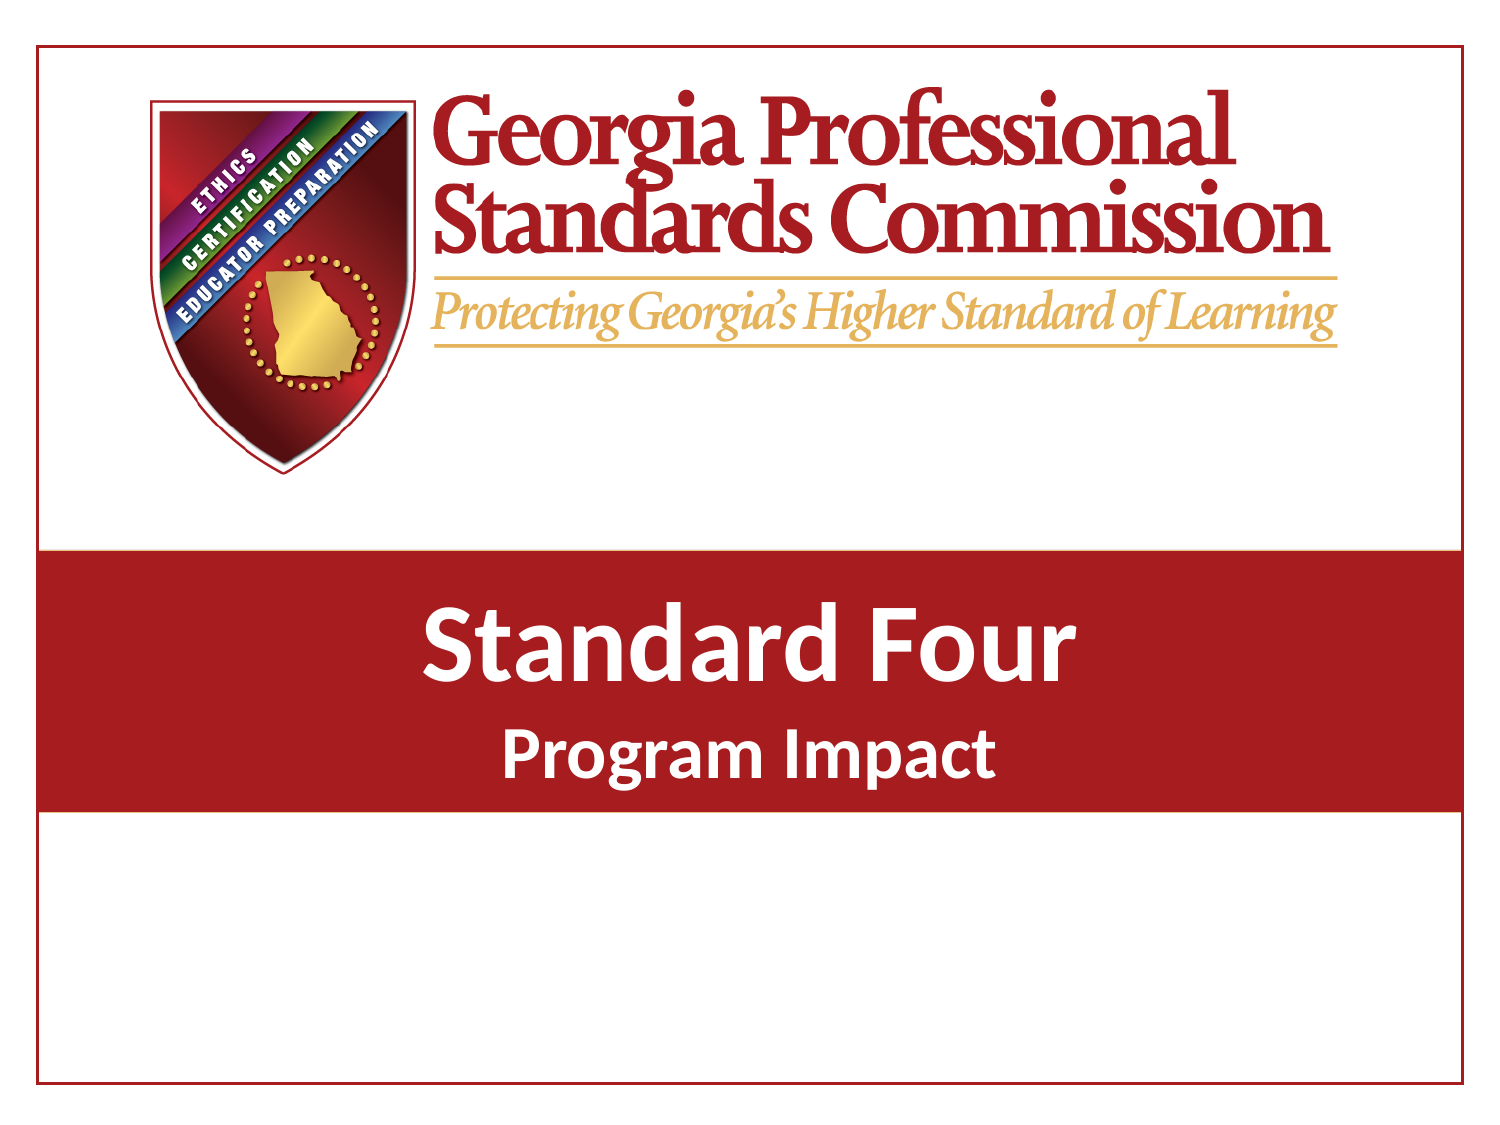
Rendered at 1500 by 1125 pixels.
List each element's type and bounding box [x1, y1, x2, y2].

text_box [37, 46, 1463, 1084]
picture [149, 87, 1338, 475]
